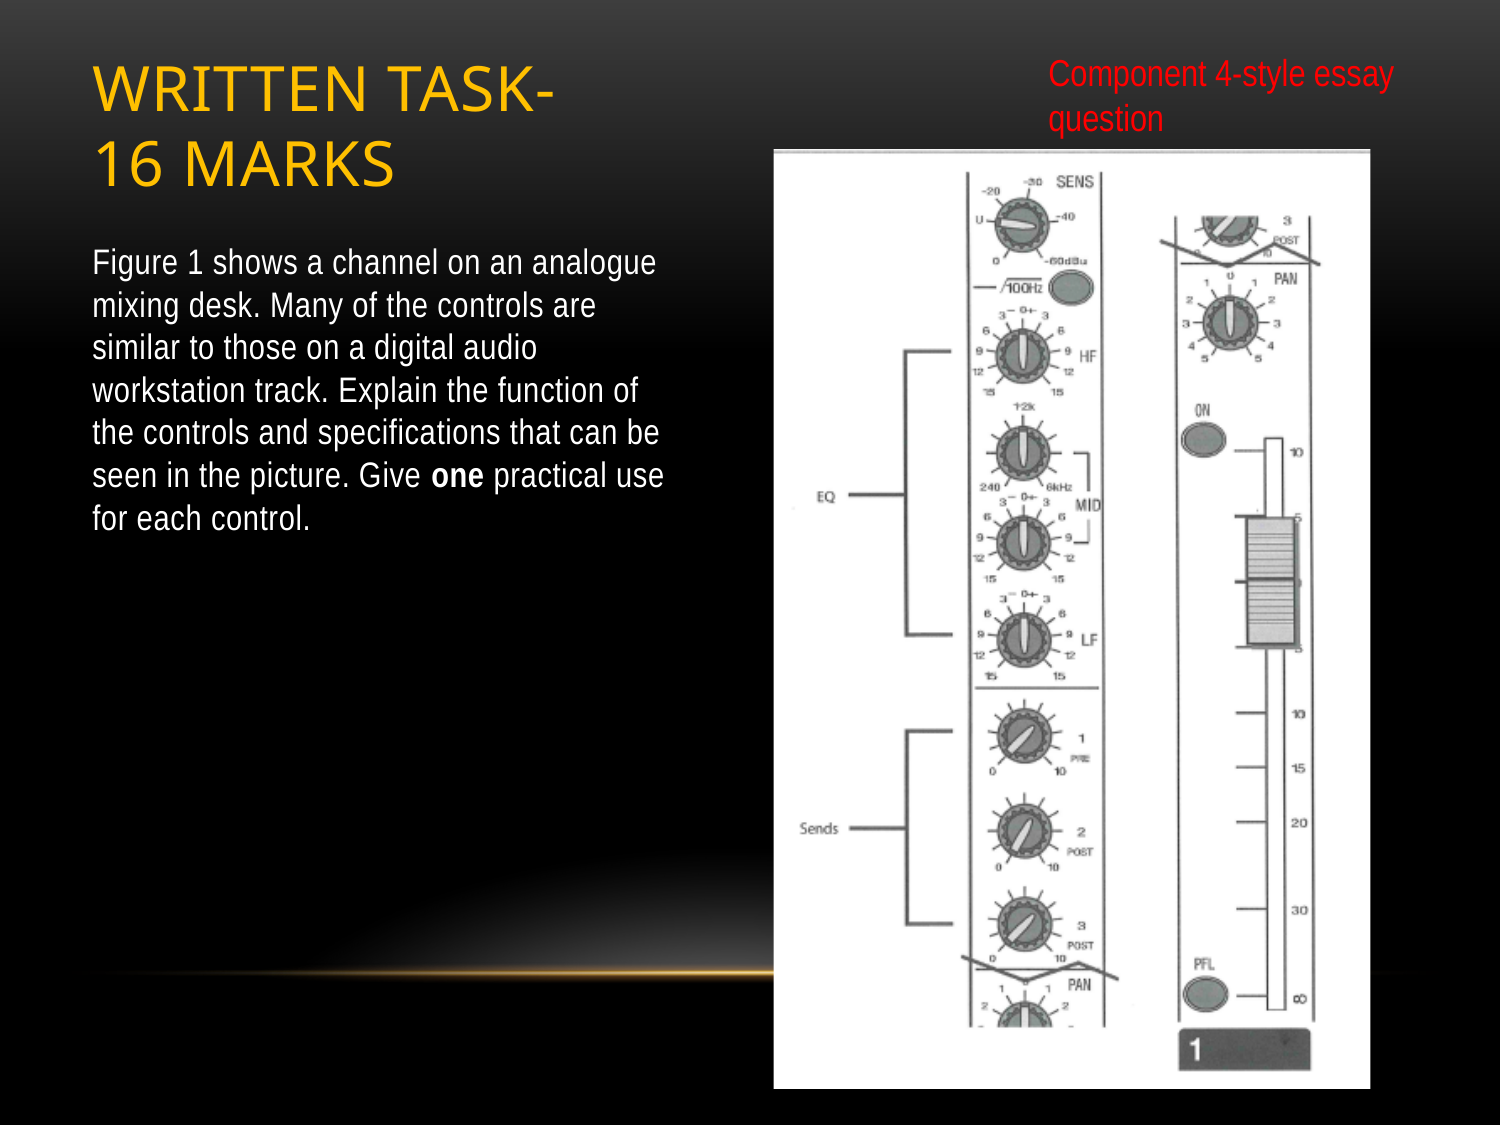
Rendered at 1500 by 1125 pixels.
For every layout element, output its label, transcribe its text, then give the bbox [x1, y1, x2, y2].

list Figure 1 shows a channel on an analogue mixing desk. Many of the controls are similar to those on a digital audio workstation track. Explain the function of the controls and specifications that can be seen in the picture. Give one practical use for each control. [77, 231, 688, 551]
title Written TASK- 16 marks [77, 78, 688, 206]
picture [0, 0, 1500, 1125]
text_box Component 4-style essay question [1033, 41, 1424, 147]
